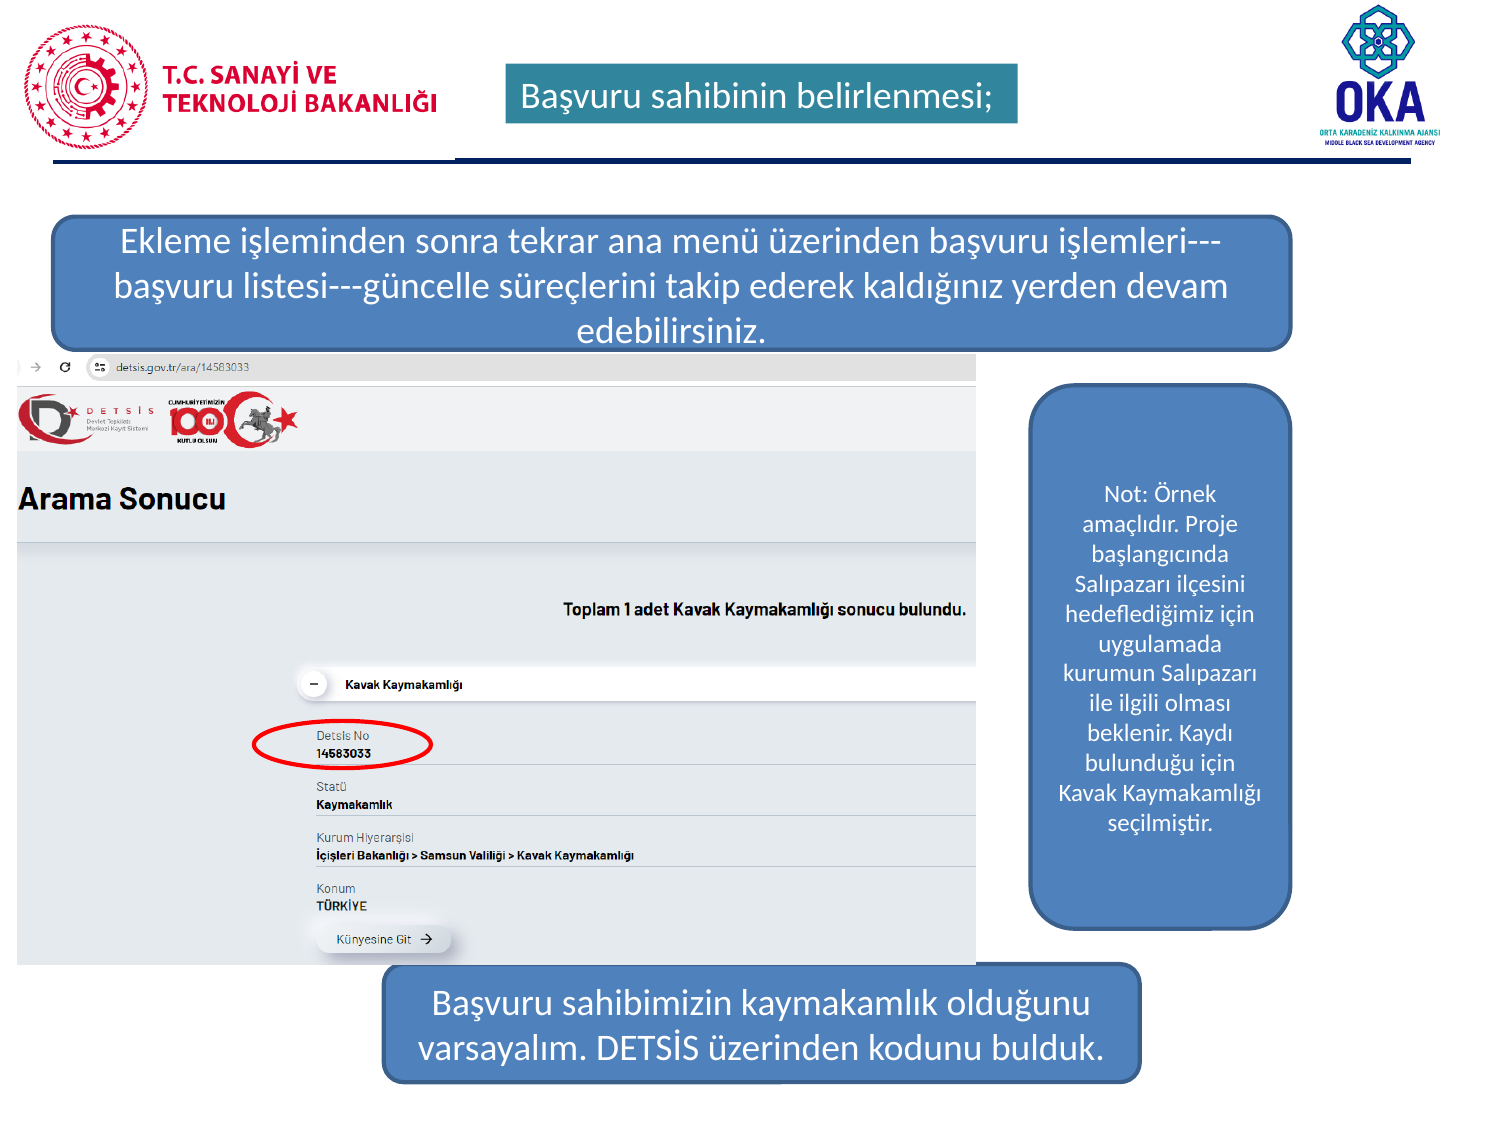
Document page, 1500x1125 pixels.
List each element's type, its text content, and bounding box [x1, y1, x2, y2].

picture [17, 353, 976, 965]
text_box Başvuru sahibinin belirlenmesi; [505, 63, 1018, 124]
picture [1304, 1, 1453, 150]
picture [0, 11, 455, 160]
text_box Başvuru sahibimizin kaymakamlık olduğunu varsayalım. DETSİS üzerinden kodunu bulduk. [381, 961, 1142, 1085]
text_box Not: Örnek amaçlıdır. Proje başlangıcında Salıpazarı ilçesini hedeflediğimiz için uygulamada kurumun Salıpazarı ile ilgili olması beklenir. Kaydı bulunduğu için Kavak Kaymakamlığı seçilmiştir. [1028, 383, 1293, 931]
text_box Ekleme işleminden sonra tekrar ana menü üzerinden başvuru işlemleri--- başvuru listesi---güncelle süreçlerini takip ederek kaldığınız yerden devam edebilirsiniz. [50, 214, 1293, 352]
